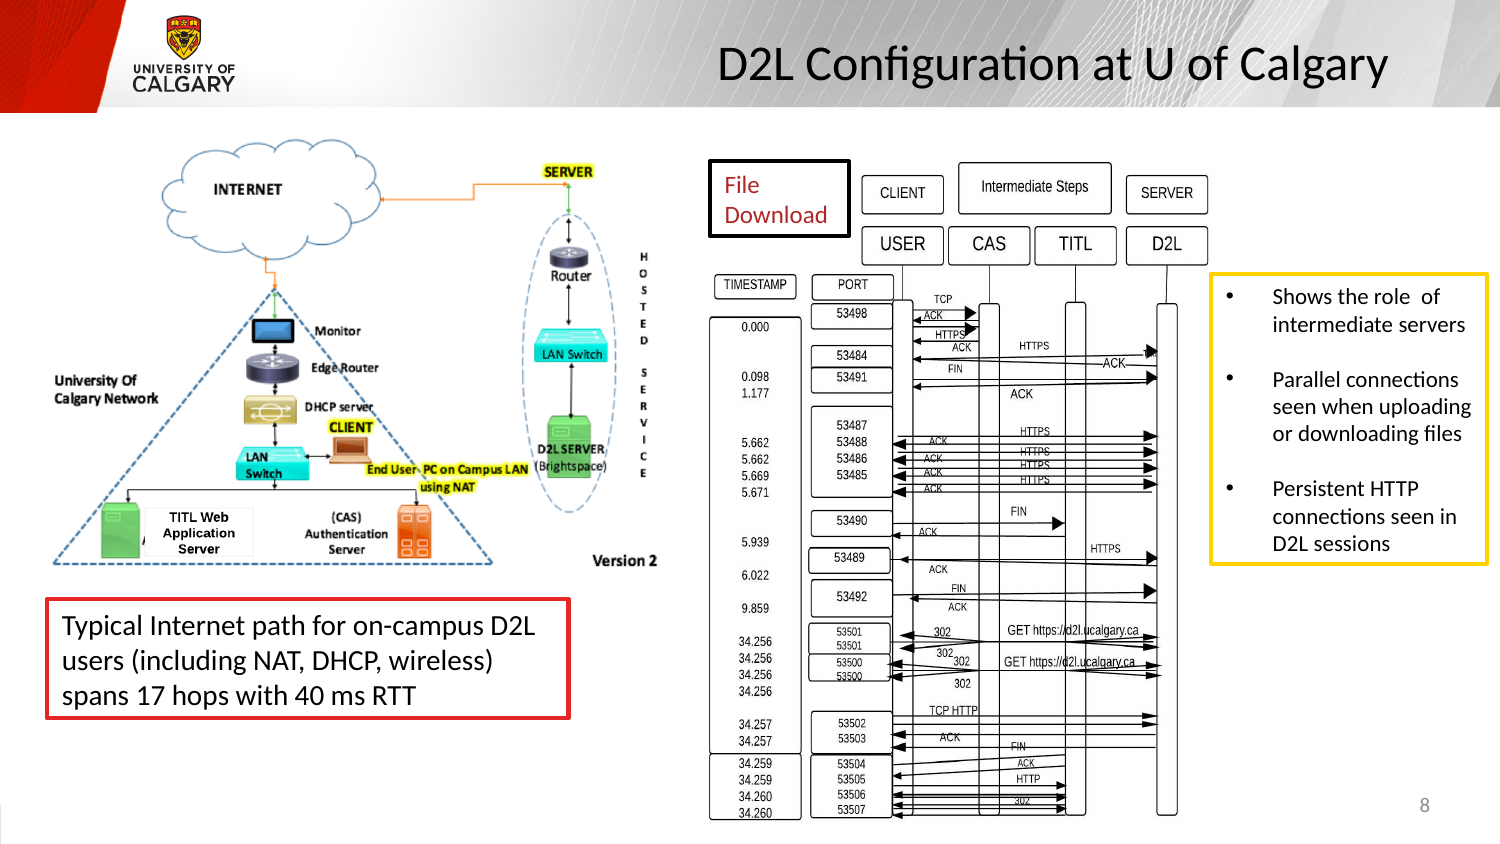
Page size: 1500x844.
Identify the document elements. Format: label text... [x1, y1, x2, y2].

text_box Shows the role of intermediate servers Parallel connections seen when uploading or downloading files Persistent HTTP connections seen in D2L sessions [1233, 272, 1489, 566]
title D2L Configuration at U of Calgary [265, 11, 1404, 109]
text_box Typical Internet path for on-campus D2L users (including NAT, DHCP, wireless) spans 17 hops with 40 ms RTT [45, 602, 571, 720]
footer 8 [1404, 782, 1446, 827]
picture [0, 0, 1500, 844]
